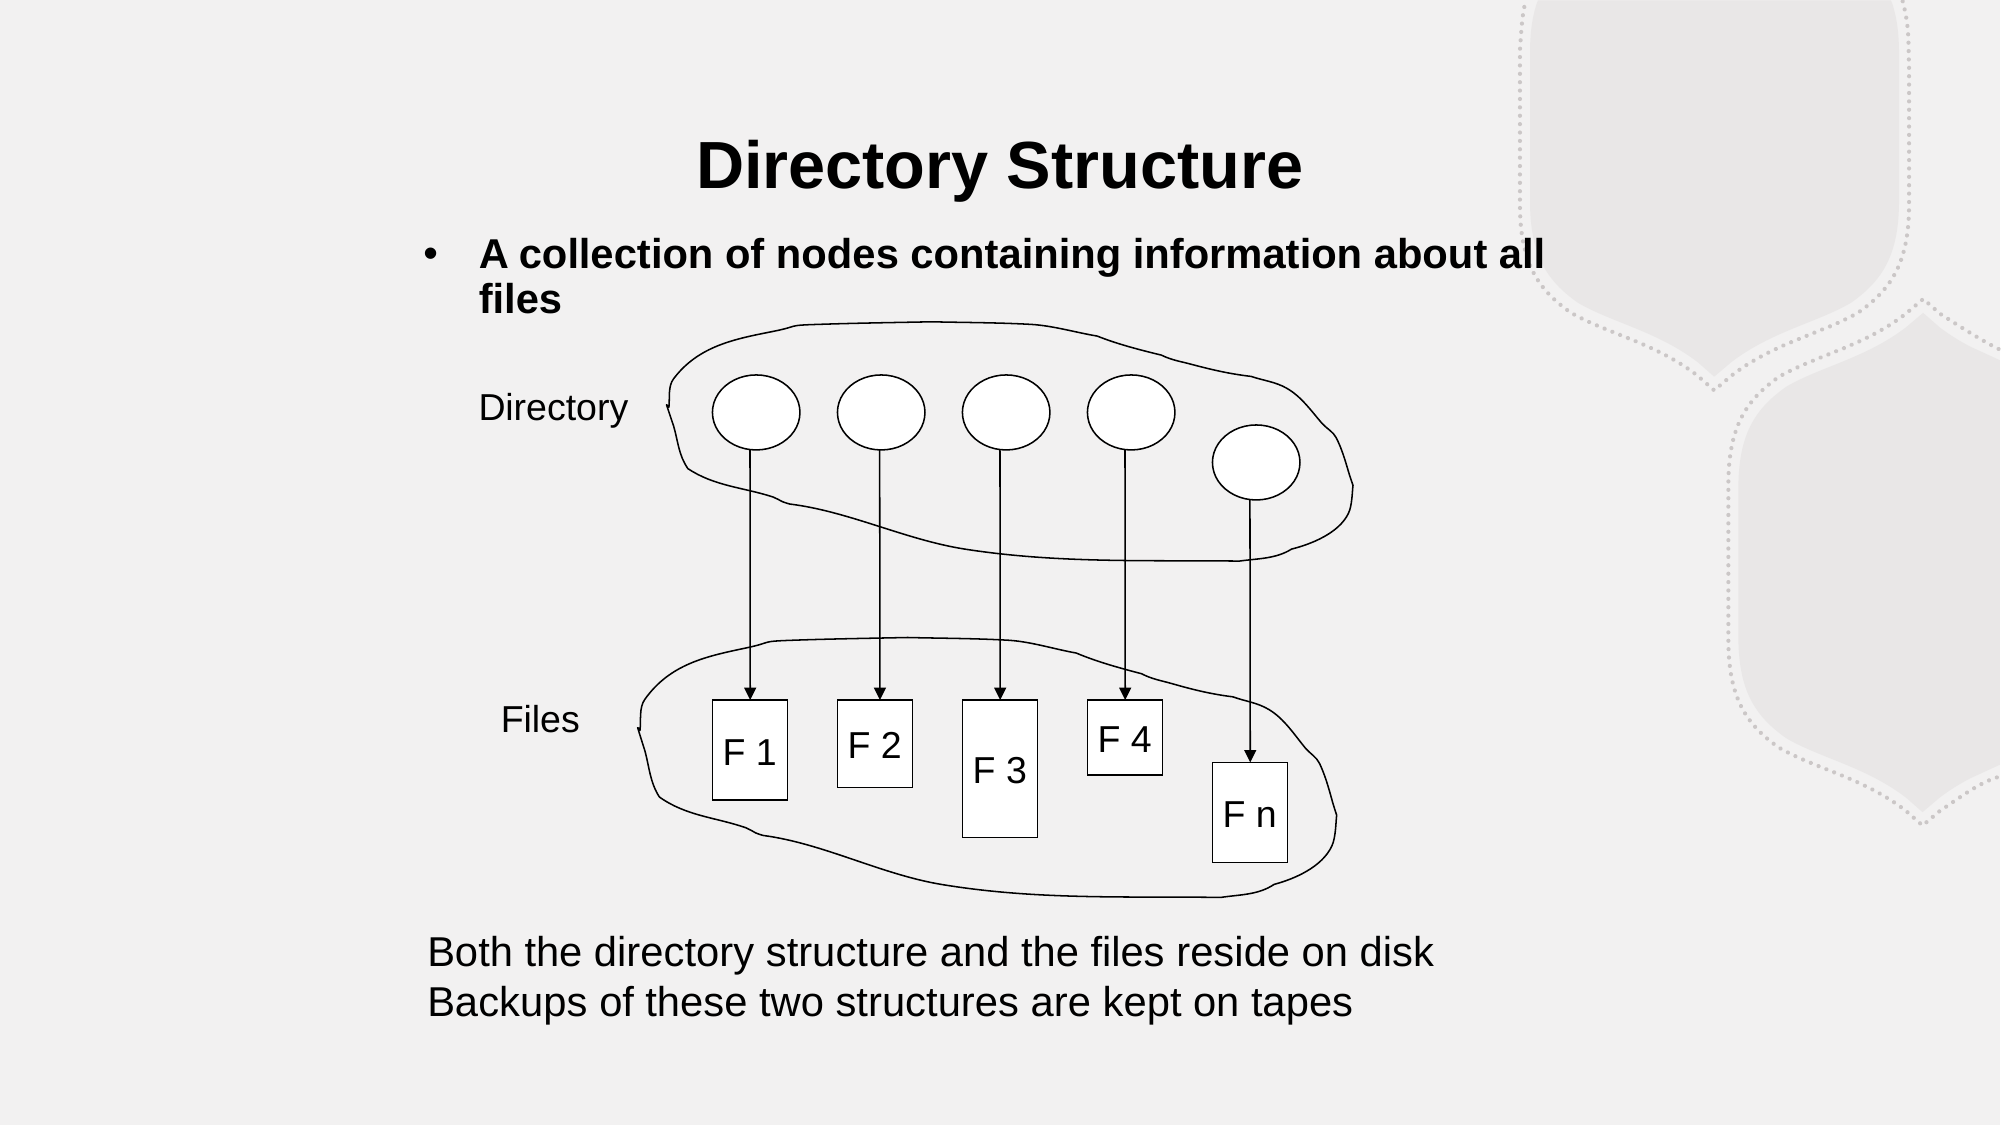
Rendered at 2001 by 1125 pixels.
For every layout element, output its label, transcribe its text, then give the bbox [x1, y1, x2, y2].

text_box Directory [463, 375, 644, 436]
text_box A collection of nodes containing information about all files [408, 225, 1618, 286]
text_box Directory Structure [362, 67, 1638, 256]
text_box [666, 321, 1354, 562]
text_box [637, 637, 1337, 898]
text_box Files [485, 687, 595, 748]
text_box Both the directory structure and the files reside on disk Backups of these two structures are kept on tapes [412, 917, 1566, 981]
